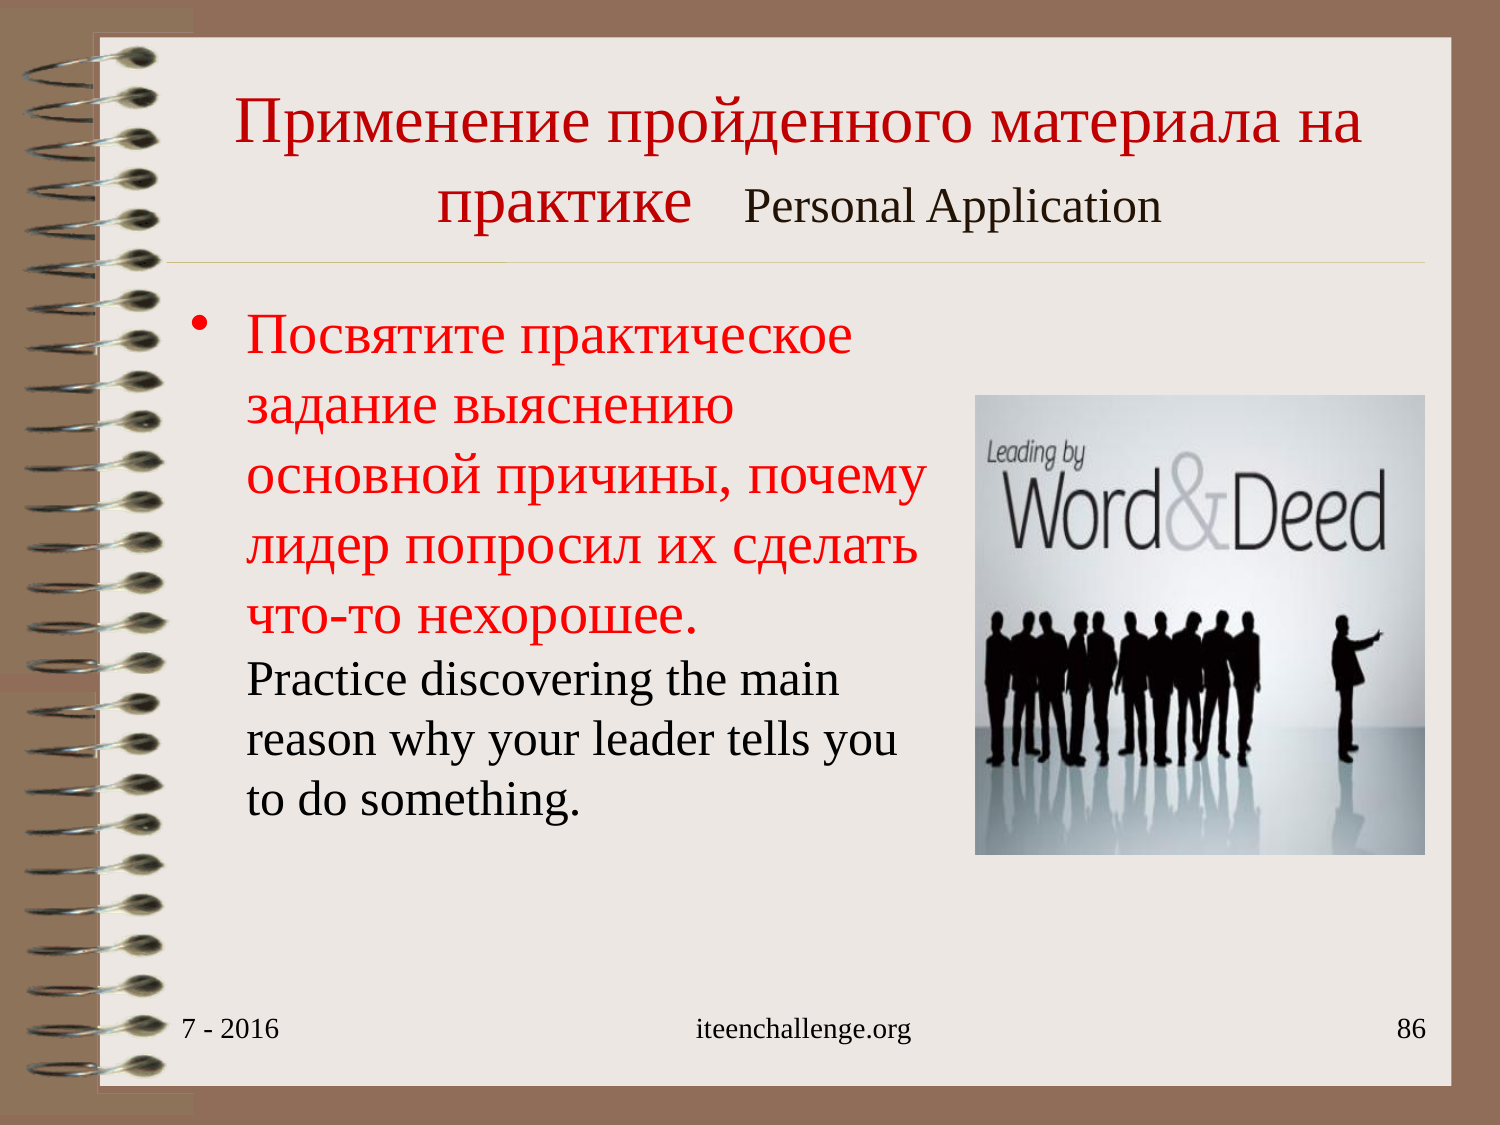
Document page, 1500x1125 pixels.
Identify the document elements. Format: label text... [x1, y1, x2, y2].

list Посвятите практическое задание выяснению основной причины, почему лидер попросил их сделать что-то нехорошее. Practice discovering the main reason why your leader tells you to do something. [174, 287, 963, 963]
slide_number 7 - 2016 [166, 1001, 479, 1077]
title Применение пройденного материала на практике Personal Application [174, 62, 1426, 251]
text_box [974, 395, 1426, 855]
picture [0, 8, 194, 674]
slide_number 86 [1128, 1001, 1442, 1077]
footer iteenchallenge.org [566, 1001, 1042, 1077]
picture [0, 692, 194, 1115]
